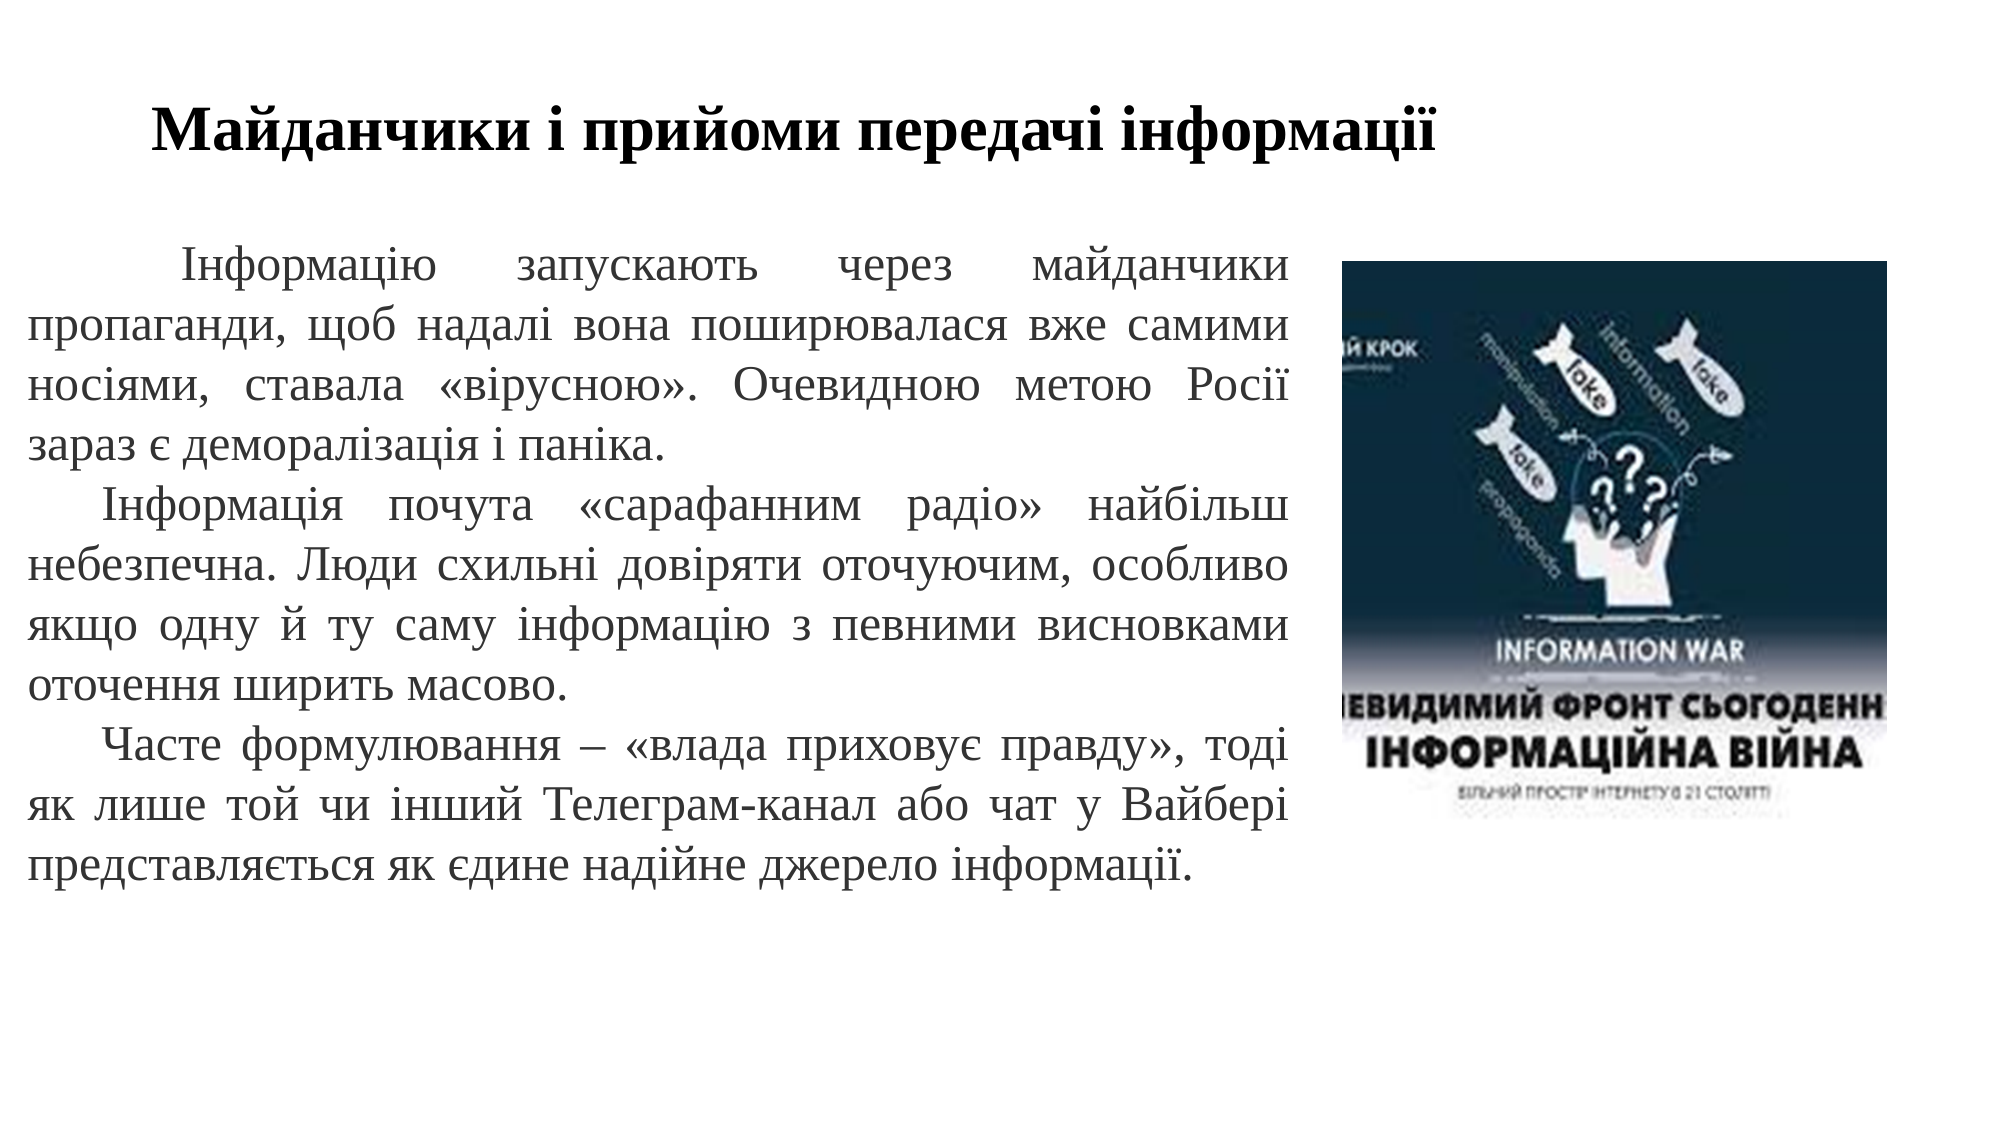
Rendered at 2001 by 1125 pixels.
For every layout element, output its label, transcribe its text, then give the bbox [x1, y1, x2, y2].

picture [1342, 261, 1887, 834]
text_box Інформацію запускають через майданчики пропаганди, щоб надалі вона поширювалася вже самими носіями, ставала «вірусною». Очевидною метою Росії зараз є деморалізація і паніка. Інформація почута «сарафанним радіо» найбільш небезпечна. Люди схильні довіряти оточуючим, особливо якщо одну й ту саму інформацію з певними висновками оточення ширить масово. Часте формулювання – «влада приховує правду», тоді як лише той чи інший Телеграм-канал або чат у Вайбері представляється як єдине надійне джерело інформації. [12, 223, 1305, 899]
title Майданчики і прийоми передачі інформації [112, 38, 1818, 204]
